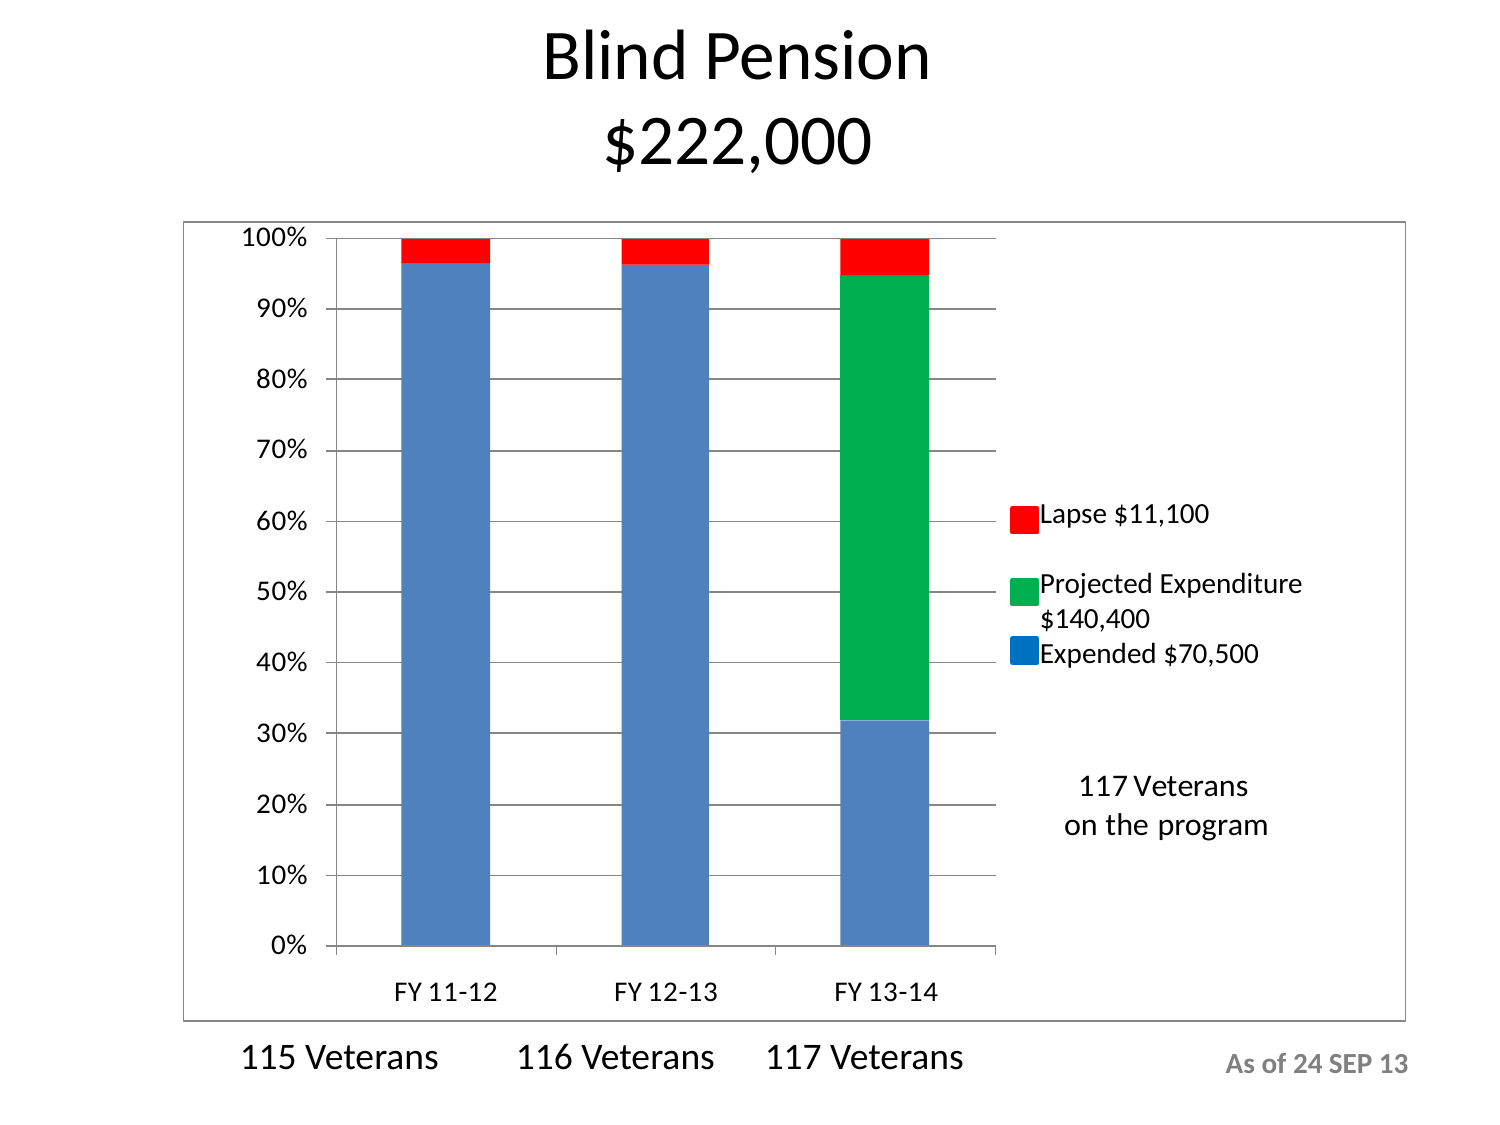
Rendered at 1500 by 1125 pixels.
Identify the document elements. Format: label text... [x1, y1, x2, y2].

text_box As of 24 SEP 13 [1210, 1037, 1424, 1088]
text_box 115 Veterans [224, 1035, 463, 1085]
text_box 116 Veterans [501, 1035, 731, 1085]
text_box 117 Veterans [749, 1035, 1050, 1085]
title Blind Pension $222,000 [62, 0, 1413, 188]
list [174, 213, 1413, 1029]
